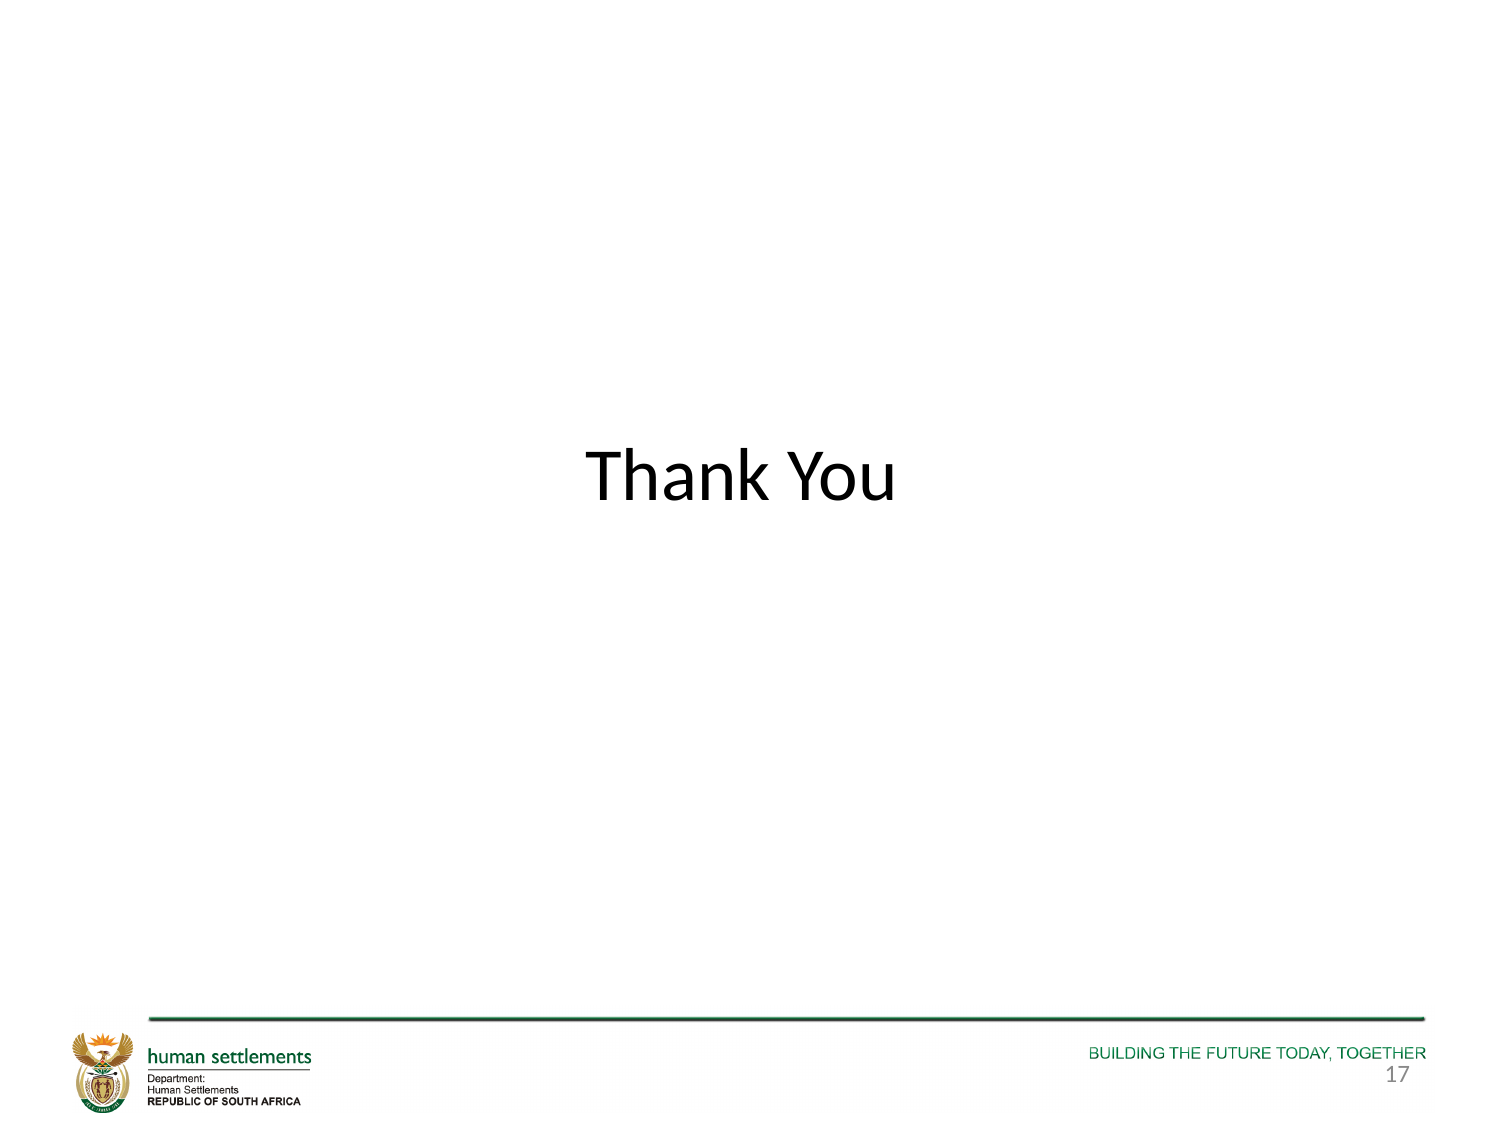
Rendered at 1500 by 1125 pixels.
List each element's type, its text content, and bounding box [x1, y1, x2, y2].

picture [72, 1005, 1435, 1113]
slide_number 17 [1074, 1042, 1425, 1103]
title Thank You [112, 350, 1388, 592]
